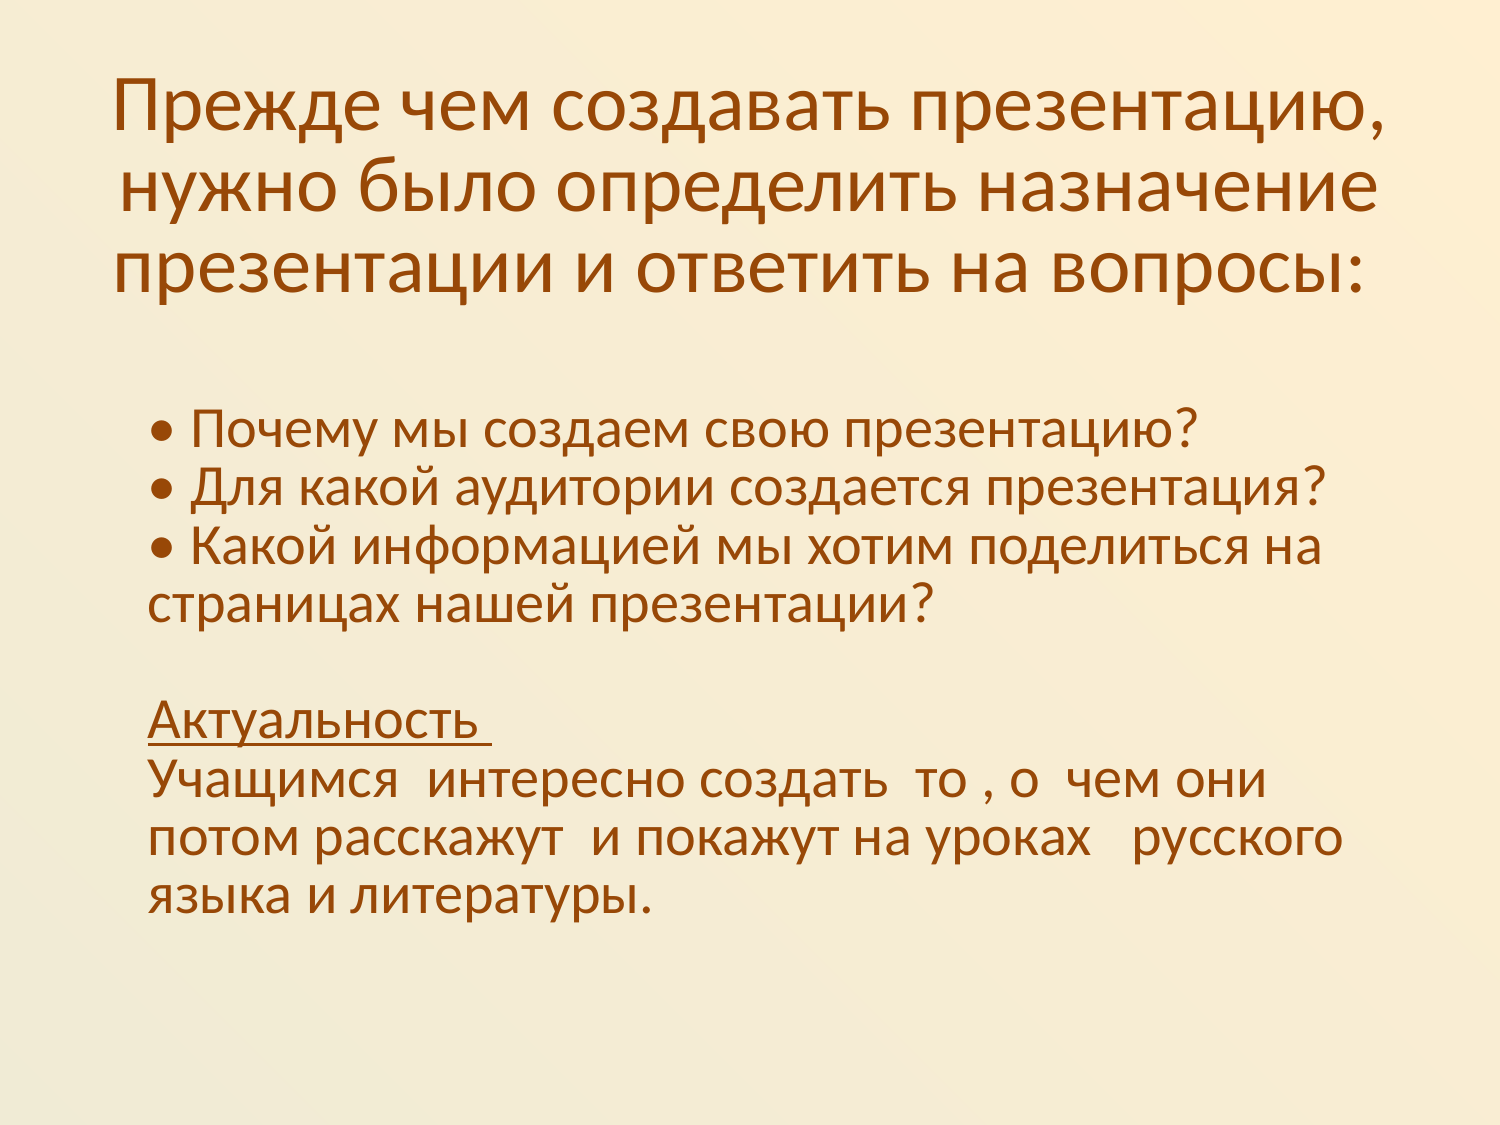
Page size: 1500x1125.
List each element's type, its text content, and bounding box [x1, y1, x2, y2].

list • Почему мы создаем свою презентацию? • Для какой аудитории создается презентация? • Какой информацией мы хотим поделиться на страницах нашей презентации? Актуальность Учащимся интересно создать то , о чем они потом расскажут и покажут на уроках русского языка и литературы. [76, 338, 1365, 1106]
title Прежде чем создавать презентацию, нужно было определить назначение презентации и ответить на вопросы: [75, 45, 1425, 339]
